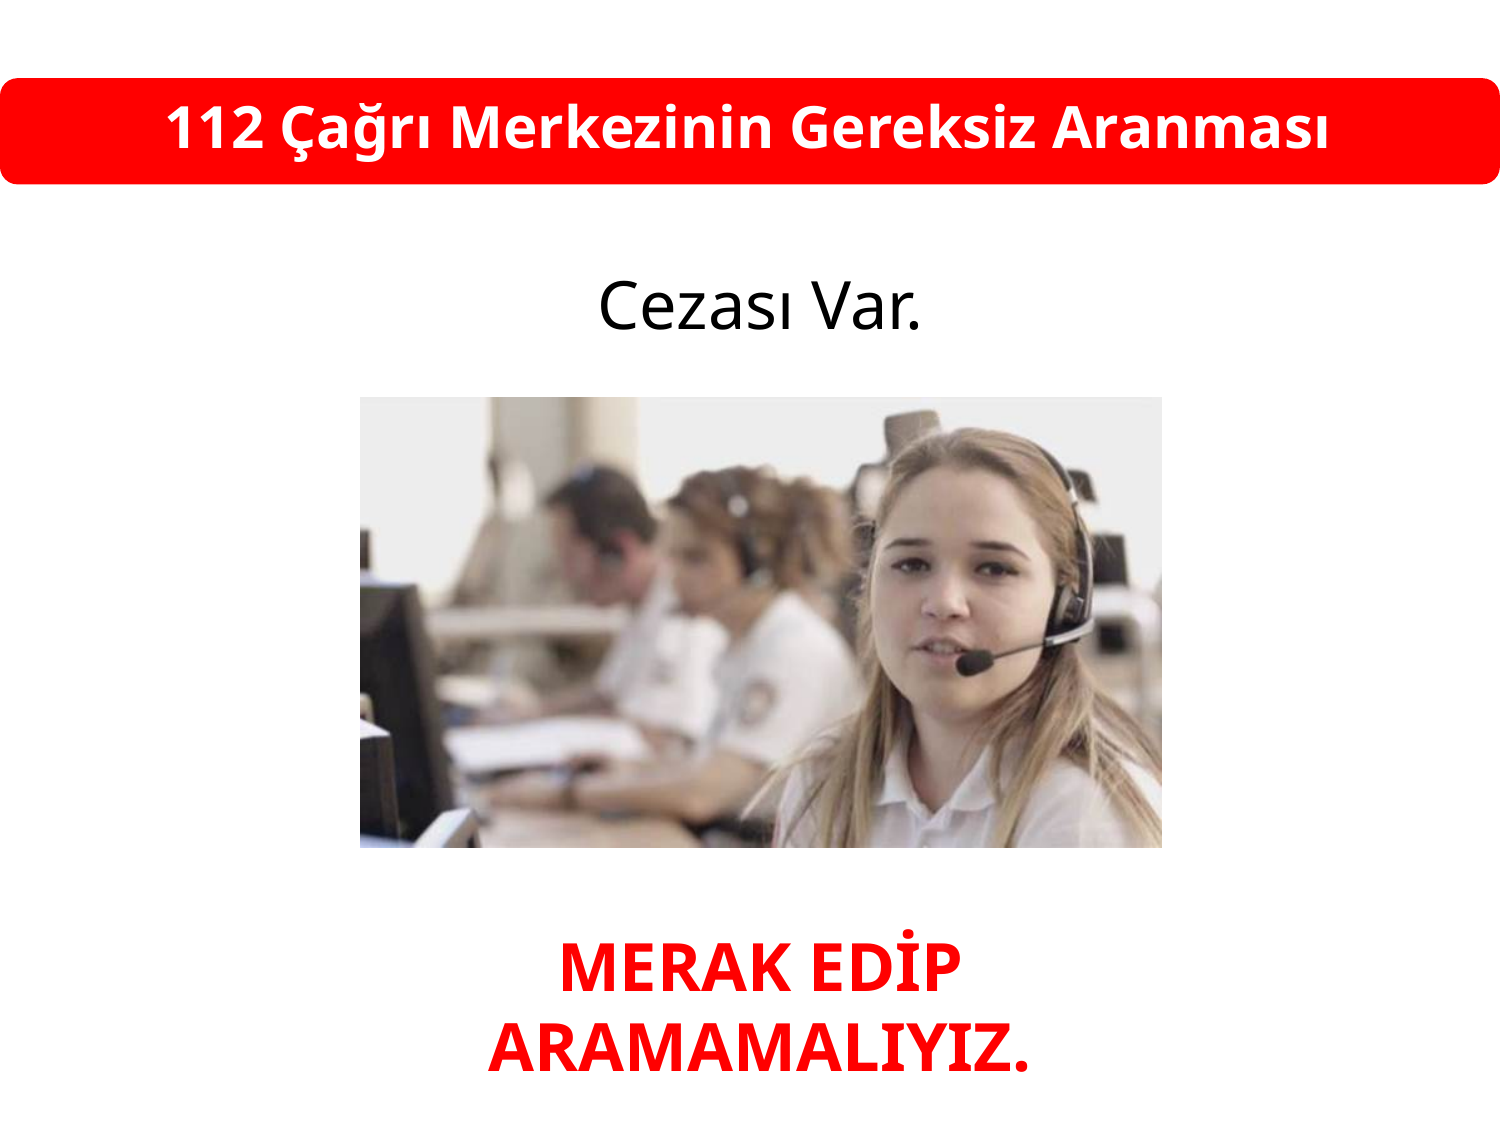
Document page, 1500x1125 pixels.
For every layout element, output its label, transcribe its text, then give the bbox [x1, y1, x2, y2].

list Cezası Var. [477, 255, 1045, 386]
picture [359, 396, 1162, 848]
text_box MERAK EDİP ARAMAMALIYIZ. [360, 916, 1162, 1094]
text_box 112 Çağrı Merkezinin Gereksiz Aranması [0, 54, 1500, 197]
